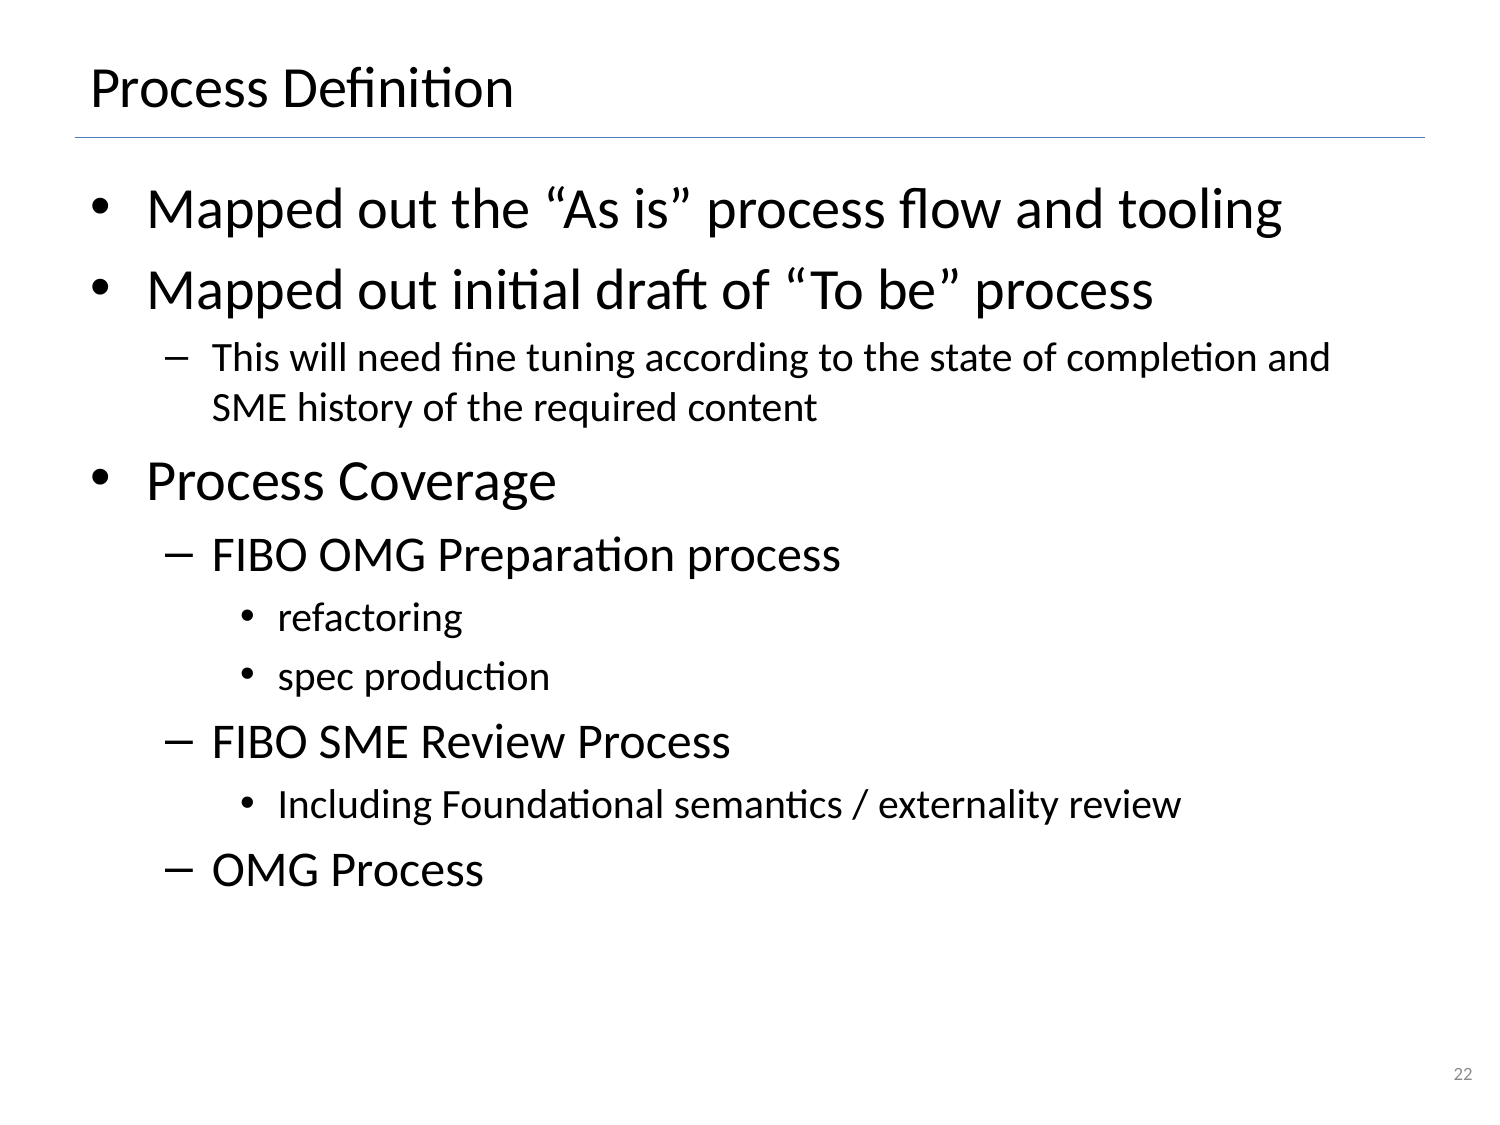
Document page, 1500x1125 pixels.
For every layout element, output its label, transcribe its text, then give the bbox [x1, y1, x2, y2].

slide_number 22 [1425, 1042, 1488, 1103]
title Process Definition [74, 37, 1426, 131]
list Mapped out the “As is” process flow and tooling Mapped out initial draft of “To be” process This will need fine tuning according to the state of completion and SME history of the required content Process Coverage FIBO OMG Preparation process refactoring spec production FIBO SME Review Process Including Foundational semantics / externality review OMG Process [74, 162, 1426, 1101]
